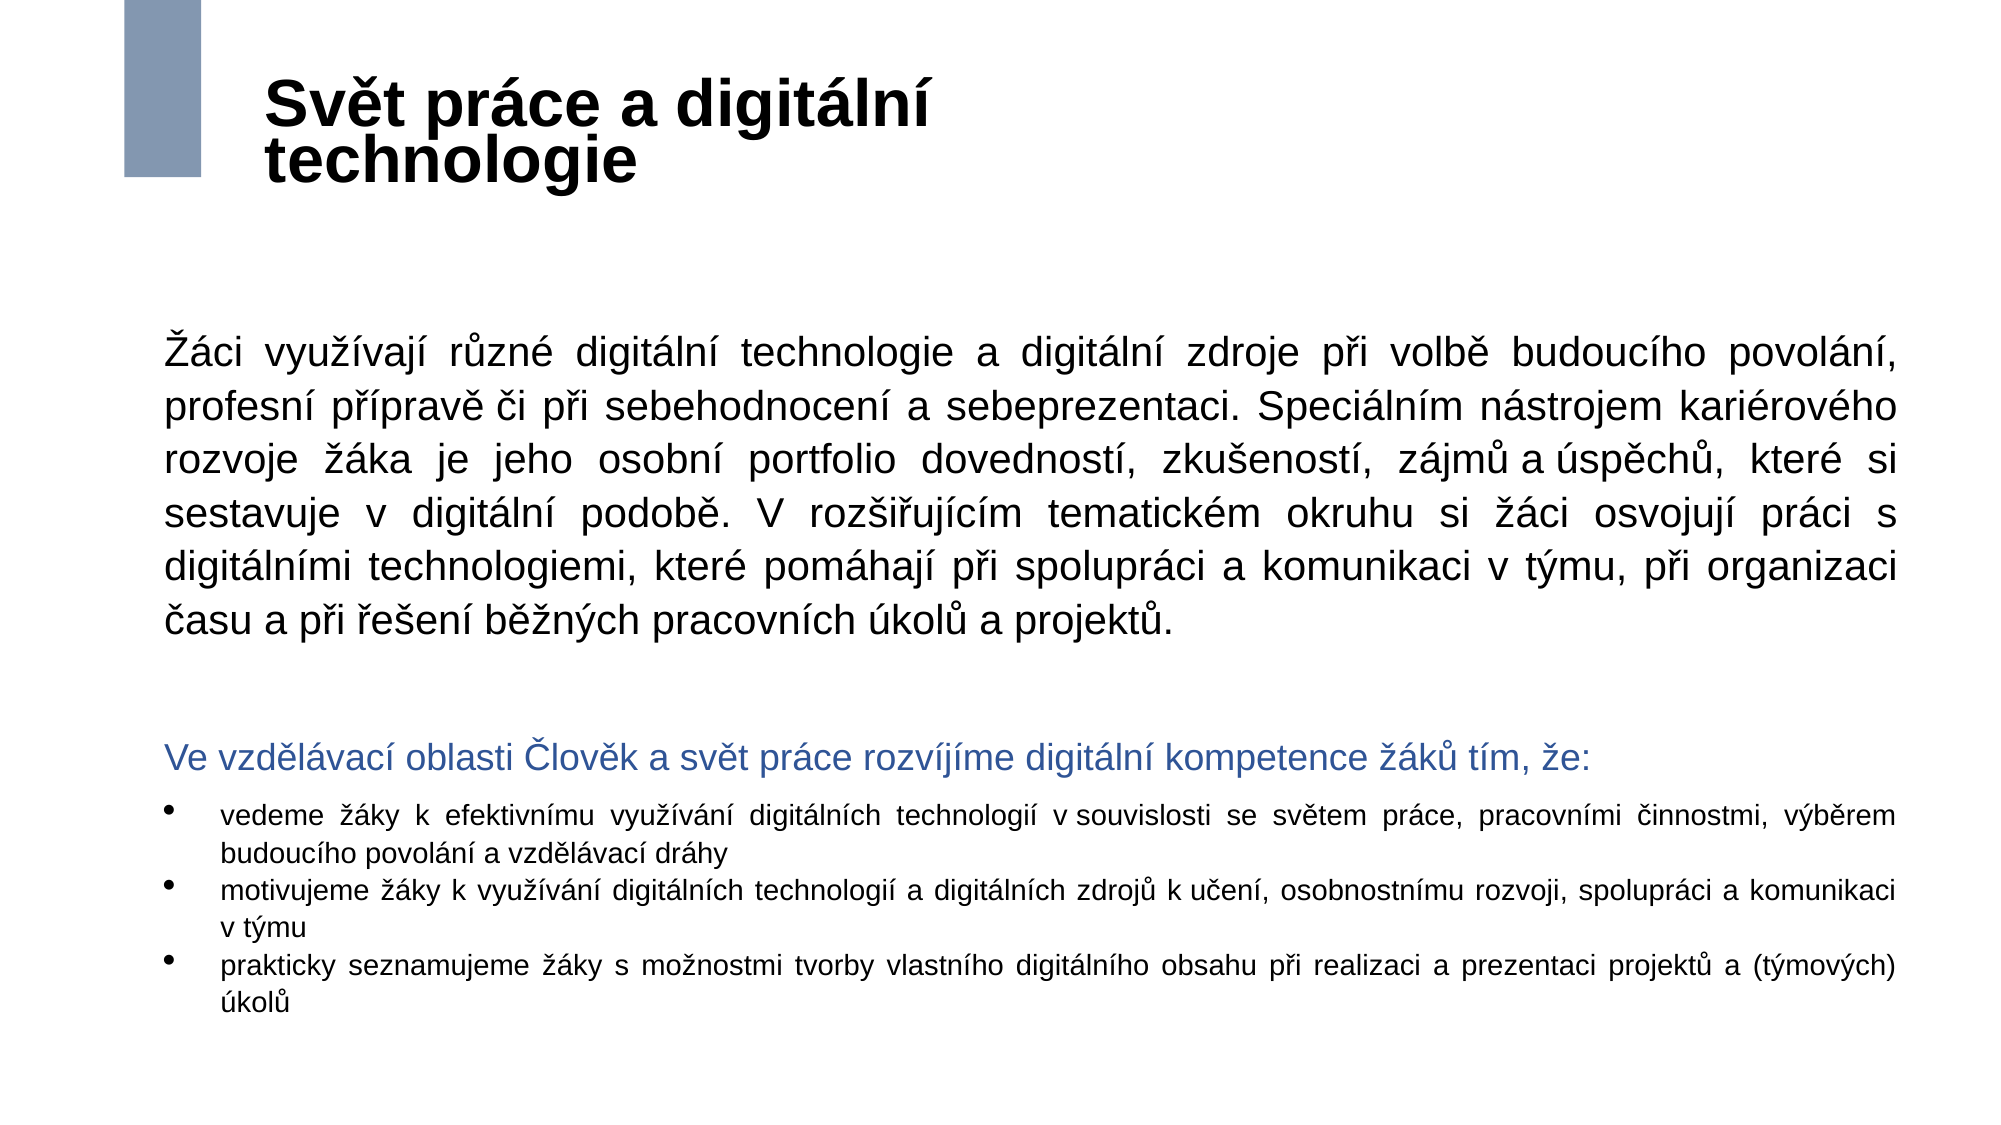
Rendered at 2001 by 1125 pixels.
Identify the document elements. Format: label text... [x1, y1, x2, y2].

title Svět práce a digitální technologie [249, 73, 1233, 242]
text_box Žáci využívají různé digitální technologie a digitální zdroje při volbě budoucího povolání, profesní přípravě či při sebehodnocení a sebeprezentaci. Speciálním nástrojem kariérového rozvoje žáka je jeho osobní portfolio dovedností, zkušeností, zájmů a úspěchů, které si sestavuje v digitální podobě. V rozšiřujícím tematickém okruhu si žáci osvojují práci s digitálními technologiemi, které pomáhají při spolupráci a komunikaci v týmu, při organizaci času a při řešení běžných pracovních úkolů a projektů. [149, 313, 1914, 650]
text_box Ve vzdělávací oblasti Člověk a svět práce rozvíjíme digitální kompetence žáků tím, že: vedeme žáky k efektivnímu využívání digitálních technologií v souvislosti se světem práce, pracovními činnostmi, výběrem budoucího povolání a vzdělávací dráhy motivujeme žáky k využívání digitálních technologií a digitálních zdrojů k učení, osobnostnímu rozvoji, spolupráci a komunikaci v týmu prakticky seznamujeme žáky s možnostmi tvorby vlastního digitálního obsahu při realizaci a prezentaci projektů a (týmových) úkolů [149, 721, 1914, 1026]
